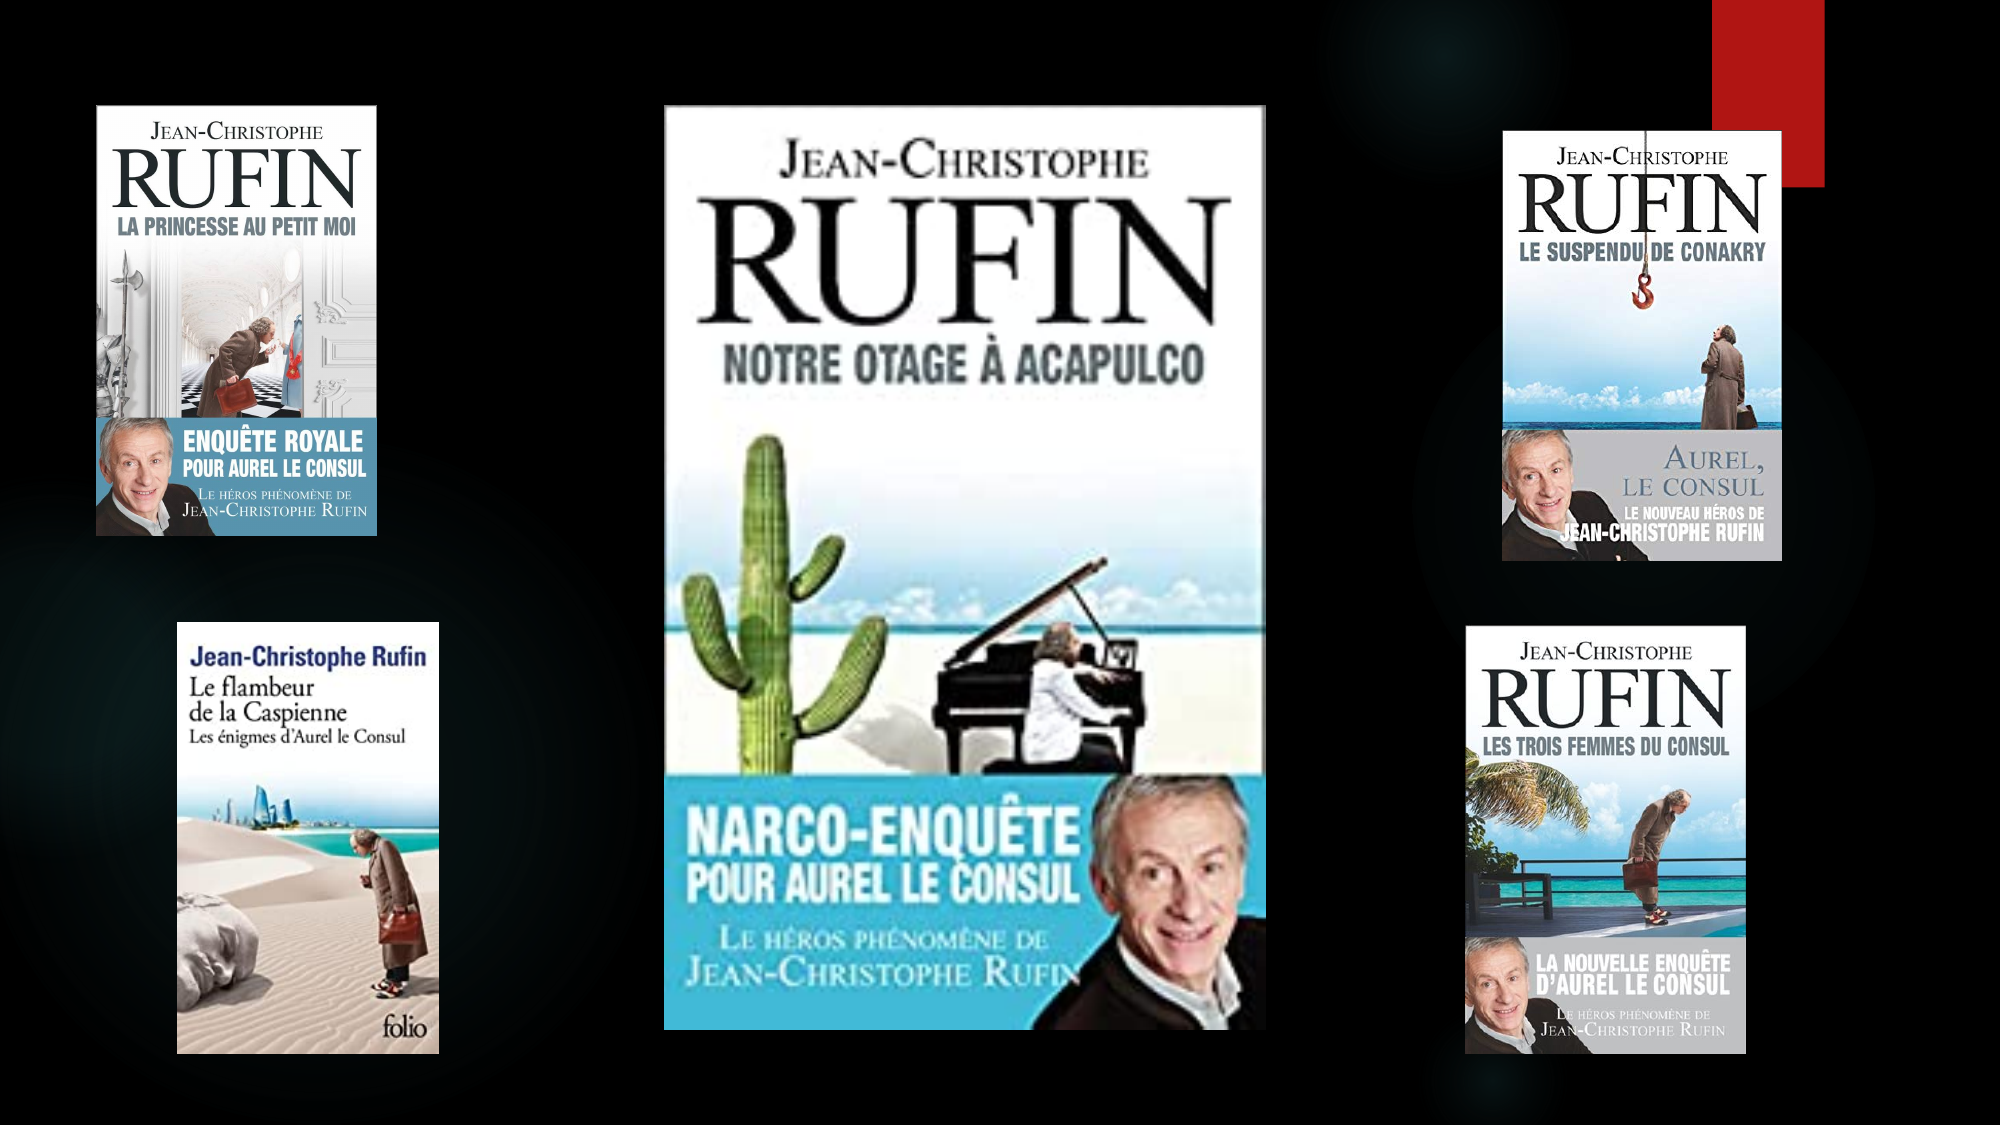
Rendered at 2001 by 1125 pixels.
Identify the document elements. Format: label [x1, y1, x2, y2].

picture [1312, 0, 1783, 561]
picture [1411, 624, 1746, 1125]
picture [0, 105, 1266, 1125]
